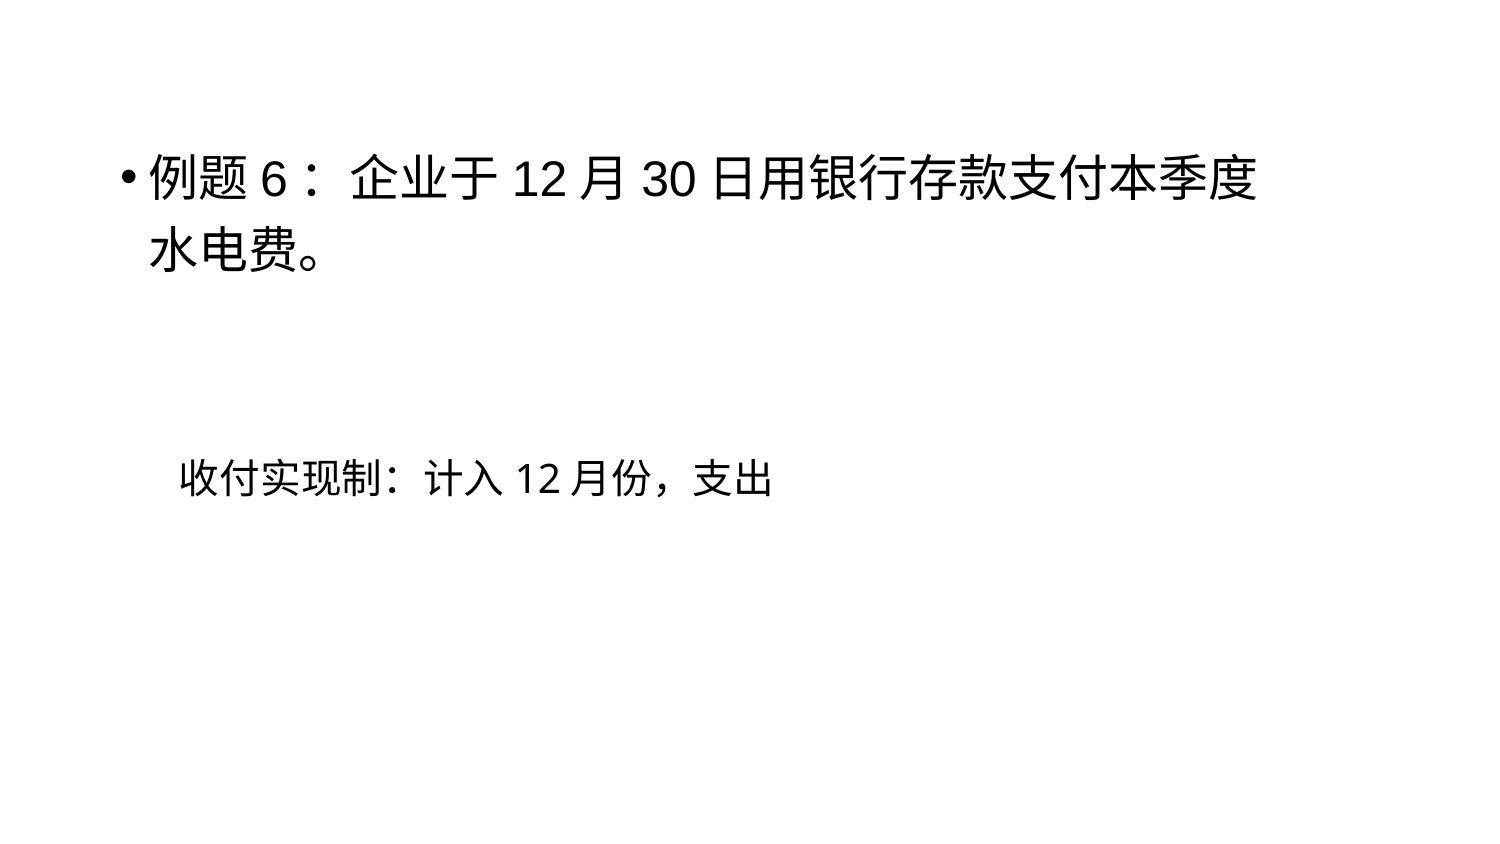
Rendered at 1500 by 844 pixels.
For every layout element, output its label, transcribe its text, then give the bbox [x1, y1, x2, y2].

list 例题6：企业于12月30日用银行存款支付本季度水电费。 [105, 126, 1323, 296]
text_box 收付实现制：计入12月份，支出 [163, 402, 1337, 544]
